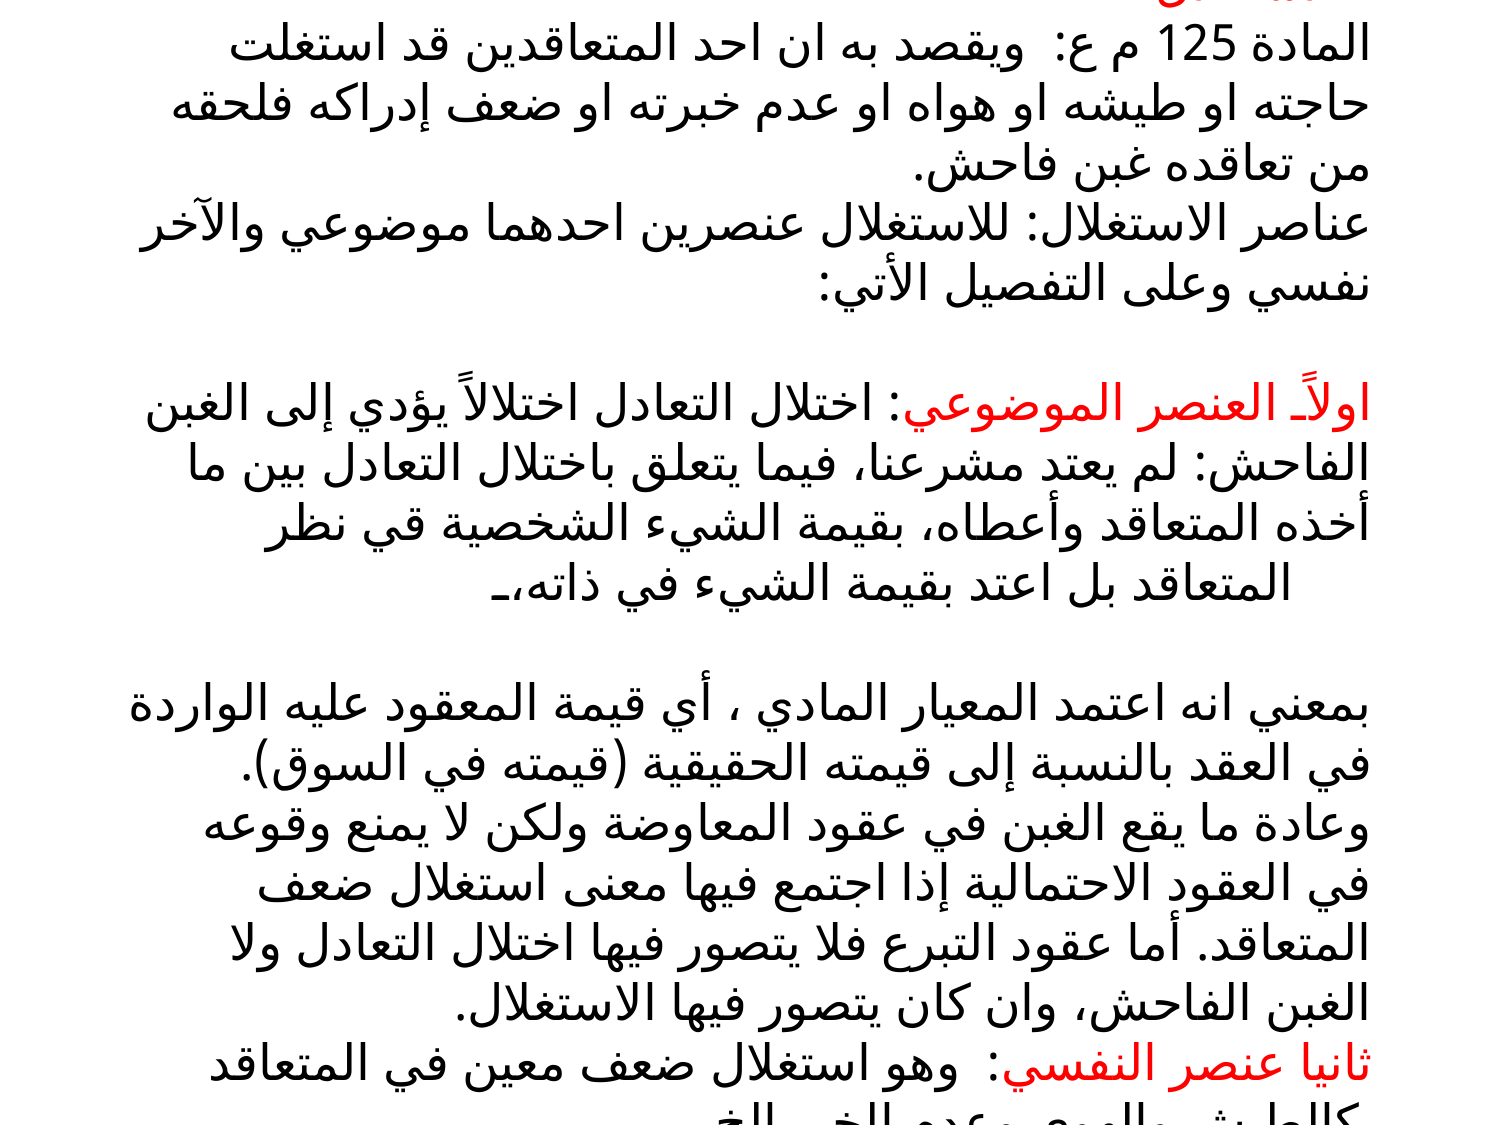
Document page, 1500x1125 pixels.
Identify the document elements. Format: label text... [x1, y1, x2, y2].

title ـ الاستغلال المادة 125 م ع: ويقصد به ان احد المتعاقدين قد استغلت حاجته او طيشه او هواه او عدم خبرته او ضعف إدراكه فلحقه من تعاقده غبن فاحش. عناصر الاستغلال: للاستغلال عنصرين احدهما موضوعي والآخر نفسي وعلى التفصيل الأتي: اولاًـ العنصر الموضوعي: اختلال التعادل اختلالاً يؤدي إلى الغبن الفاحش: لم يعتد مشرعنا، فيما يتعلق باختلال التعادل بين ما أخذه المتعاقد وأعطاه، بقيمة الشيء الشخصية قي نظر المتعاقد بل اعتد بقيمة الشيء في ذاته، بمعني انه اعتمد المعيار المادي ، أي قيمة المعقود عليه الواردة في العقد بالنسبة إلى قيمته الحقيقية (قيمته في السوق). وعادة ما يقع الغبن في عقود المعاوضة ولكن لا يمنع وقوعه في العقود الاحتمالية إذا اجتمع فيها معنى استغلال ضعف المتعاقد. أما عقود التبرع فلا يتصور فيها اختلال التعادل ولا الغبن الفاحش، وان كان يتصور فيها الاستغلال. ثانيا عنصر النفسي: وهو استغلال ضعف معين في المتعاقد كالطيش والهوى وعدم الخبر الخ. [112, 468, 1388, 693]
